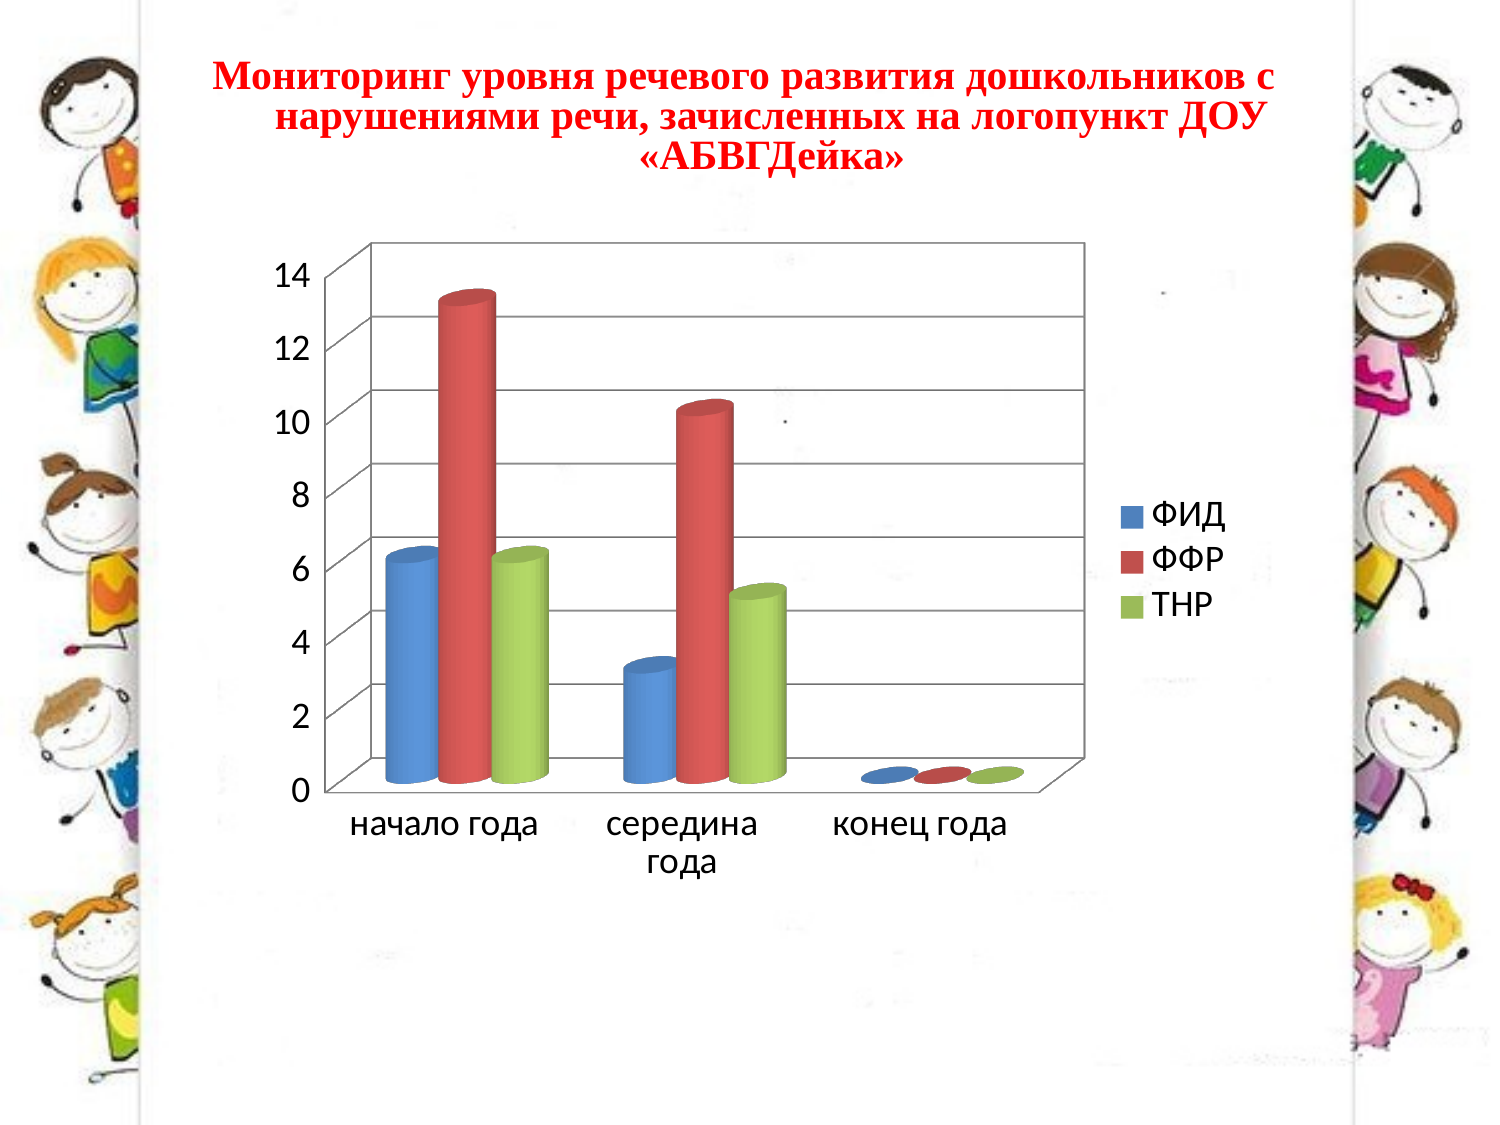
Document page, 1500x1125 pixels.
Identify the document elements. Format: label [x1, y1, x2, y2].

picture [0, 0, 1500, 1125]
chart [249, 228, 1251, 897]
